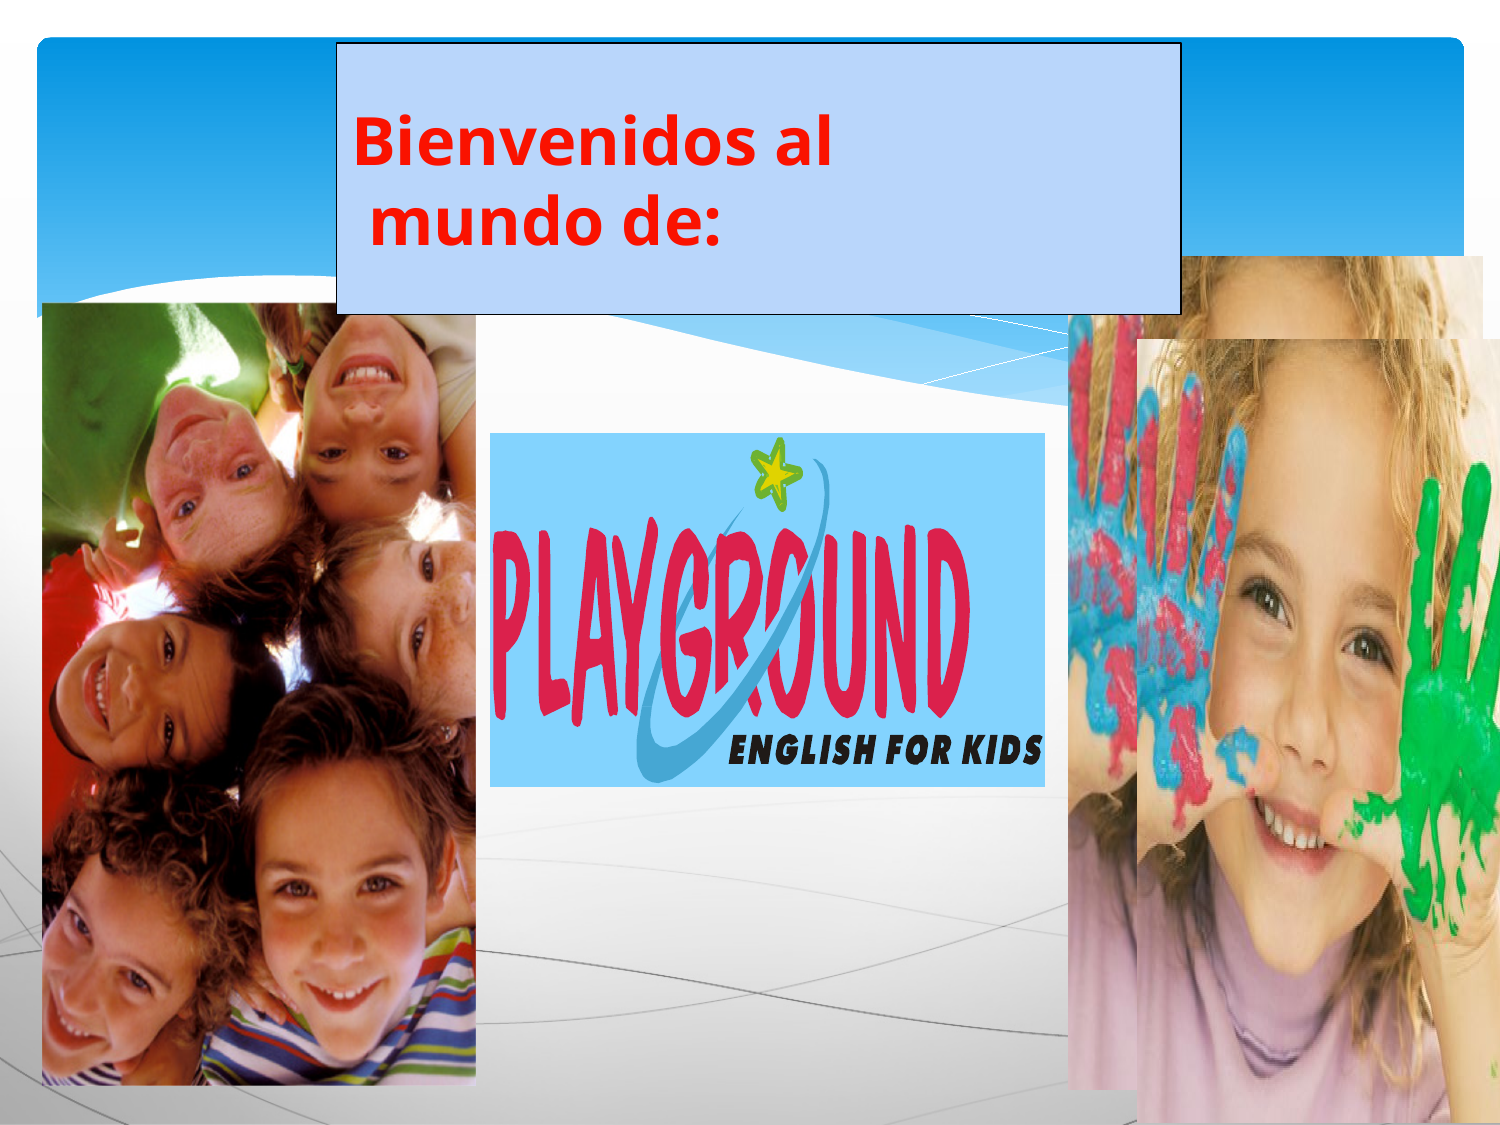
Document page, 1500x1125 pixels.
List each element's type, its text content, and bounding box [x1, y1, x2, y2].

title Bienvenidos al mundo de: [336, 42, 1181, 315]
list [489, 432, 1046, 788]
picture [1068, 255, 1500, 1123]
picture [0, 304, 651, 1085]
